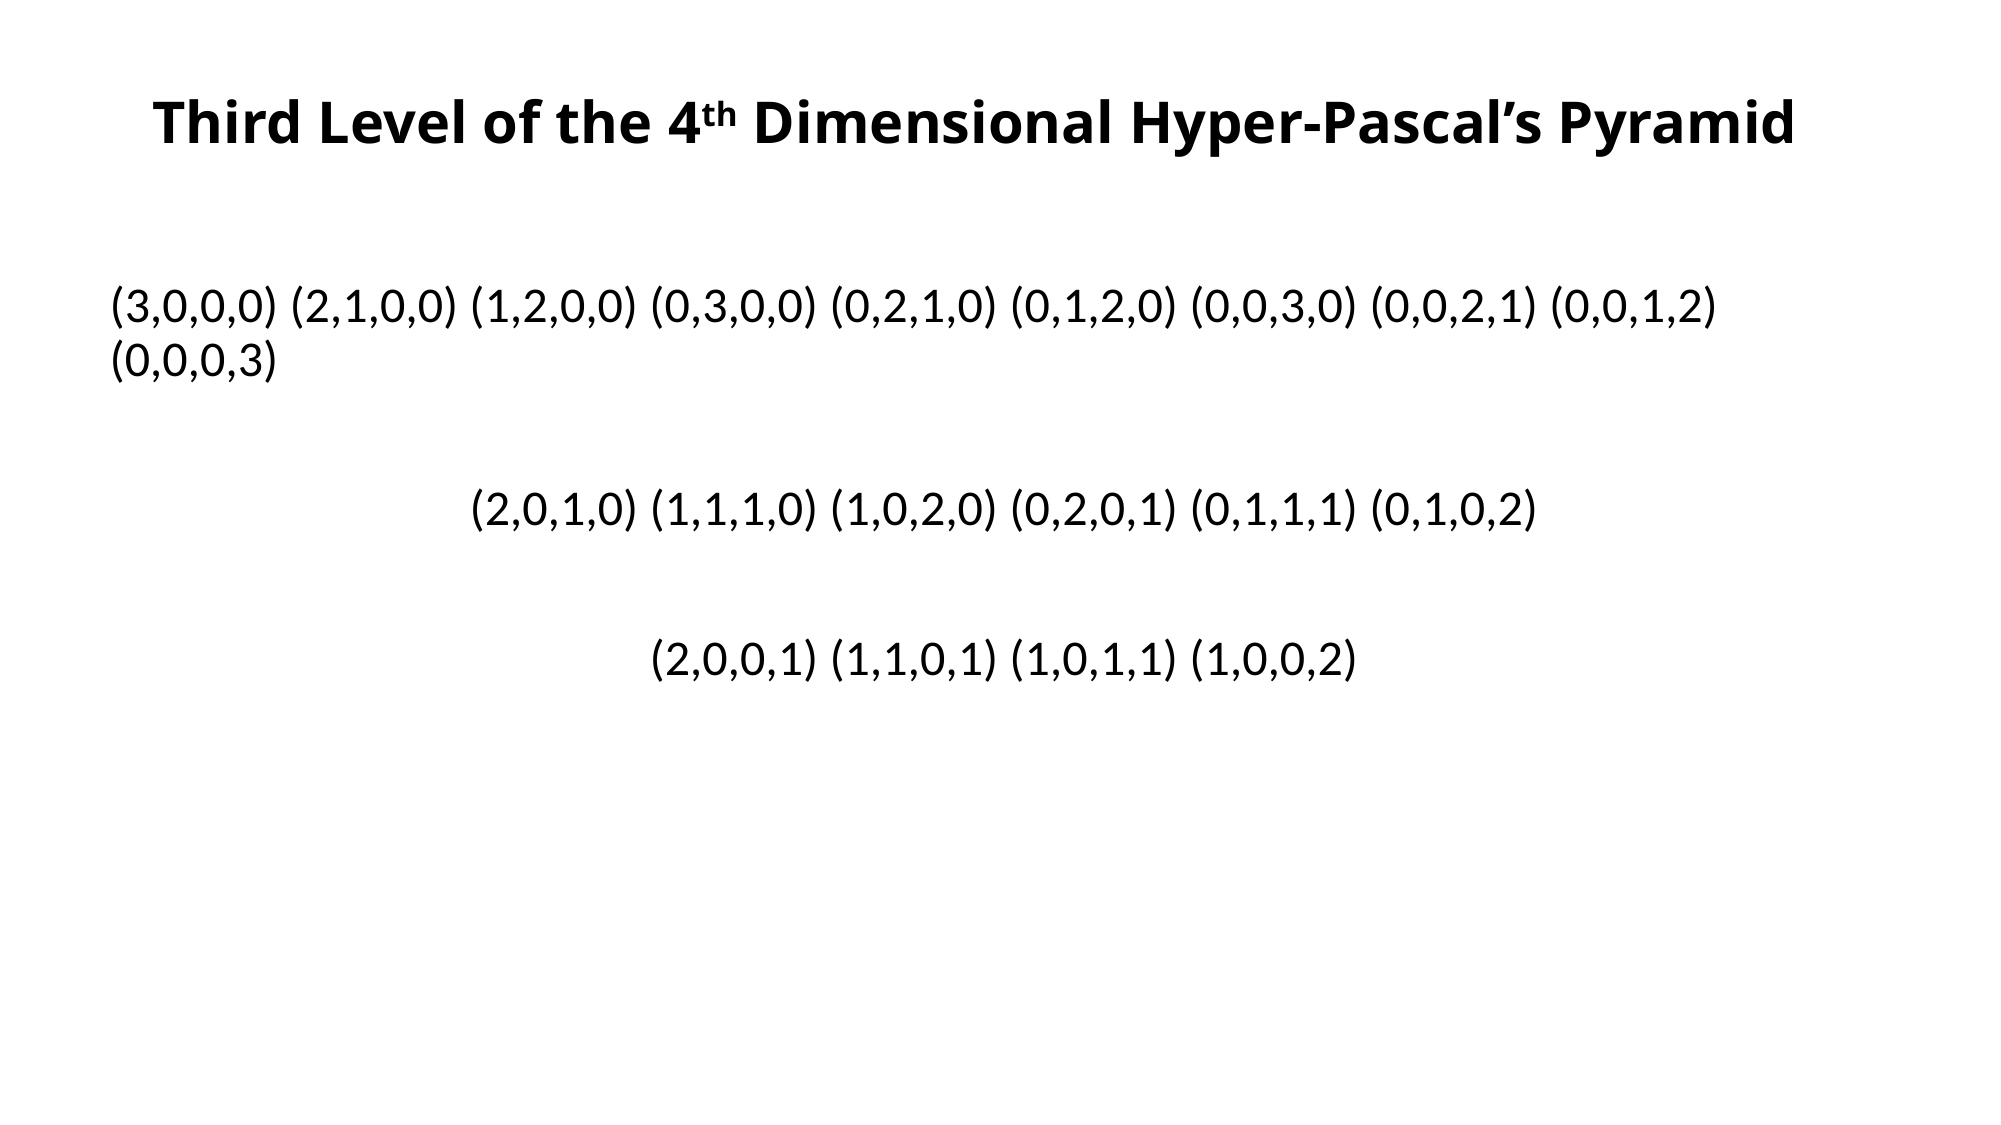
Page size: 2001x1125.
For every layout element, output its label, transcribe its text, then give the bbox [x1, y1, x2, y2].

title Third Level of the 4th Dimensional Hyper-Pascal’s Pyramid [137, 59, 1863, 190]
list (3,0,0,0) (2,1,0,0) (1,2,0,0) (0,3,0,0) (0,2,1,0) (0,1,2,0) (0,0,3,0) (0,0,2,1) (0,0,1,2) (0,0,0,3) (2,0,1,0) (1,1,1,0) (1,0,2,0) (0,2,0,1) (0,1,1,1) (0,1,0,2) (2,0,0,1) (1,1,0,1) (1,0,1,1) (1,0,0,2) [94, 190, 1914, 1014]
